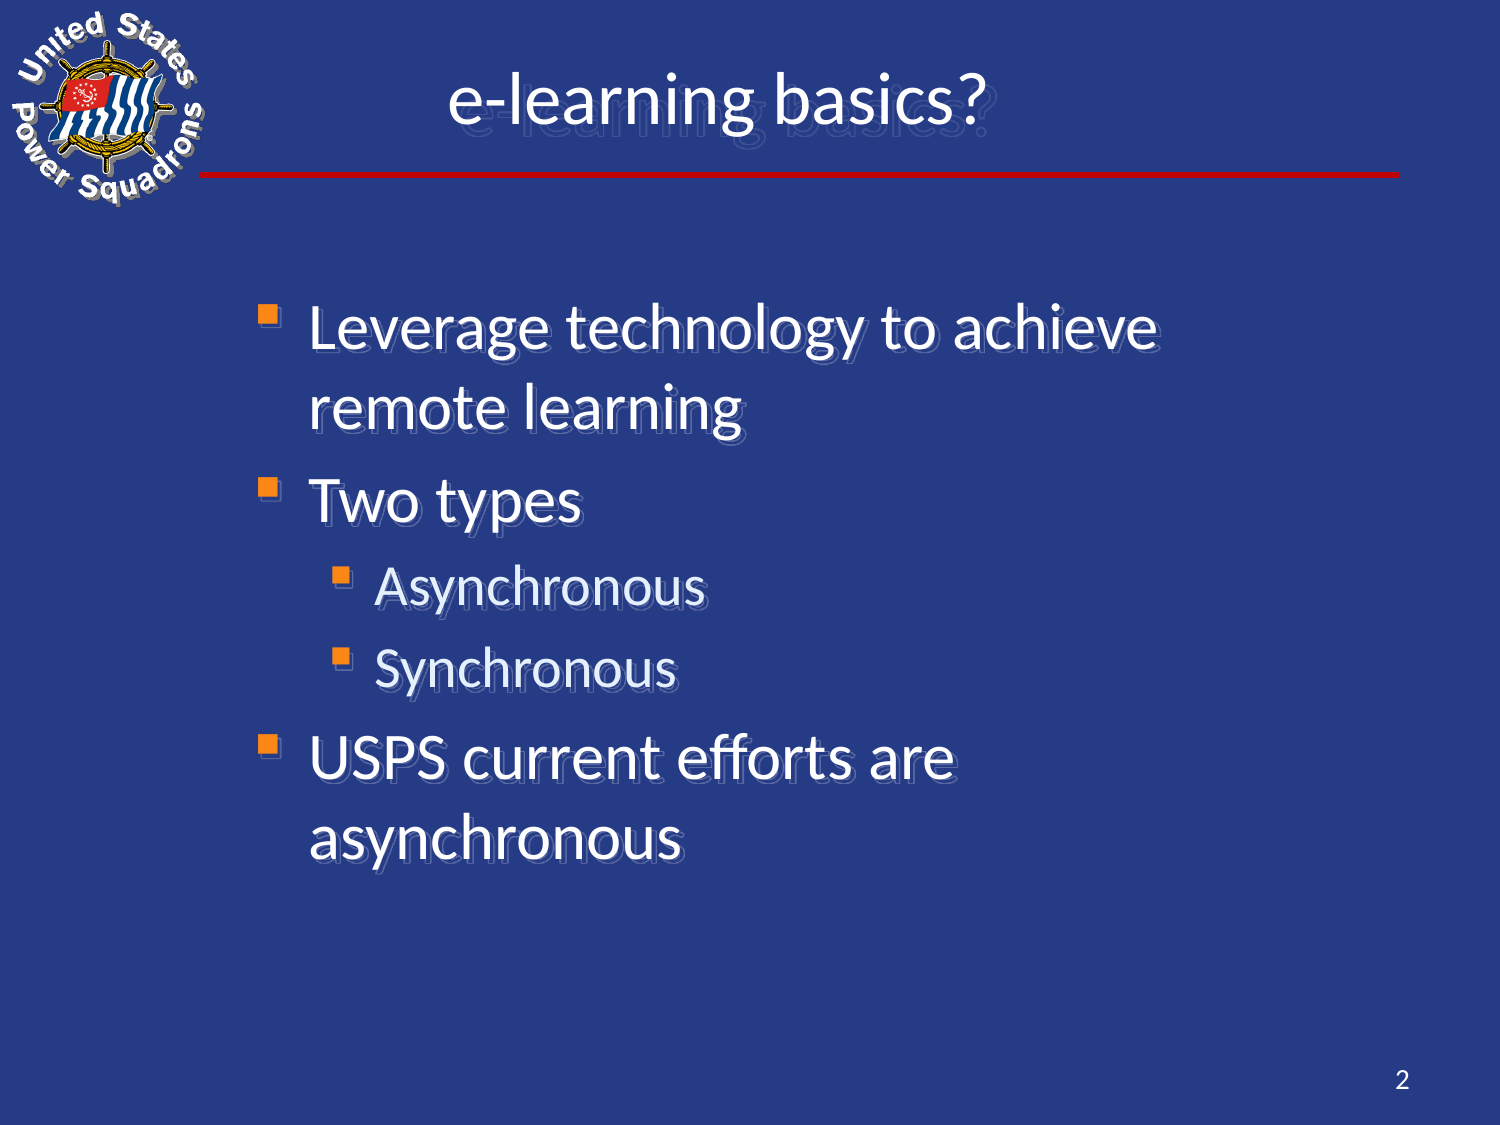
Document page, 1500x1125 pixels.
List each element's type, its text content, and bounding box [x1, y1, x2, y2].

picture [5, 7, 206, 207]
slide_number 2 [1305, 1024, 1426, 1103]
title e-learning basics? [137, 37, 1301, 153]
list Leverage technology to achieve remote learning Two types Asynchronous Synchronous USPS current efforts are asynchronous [237, 274, 1301, 1125]
